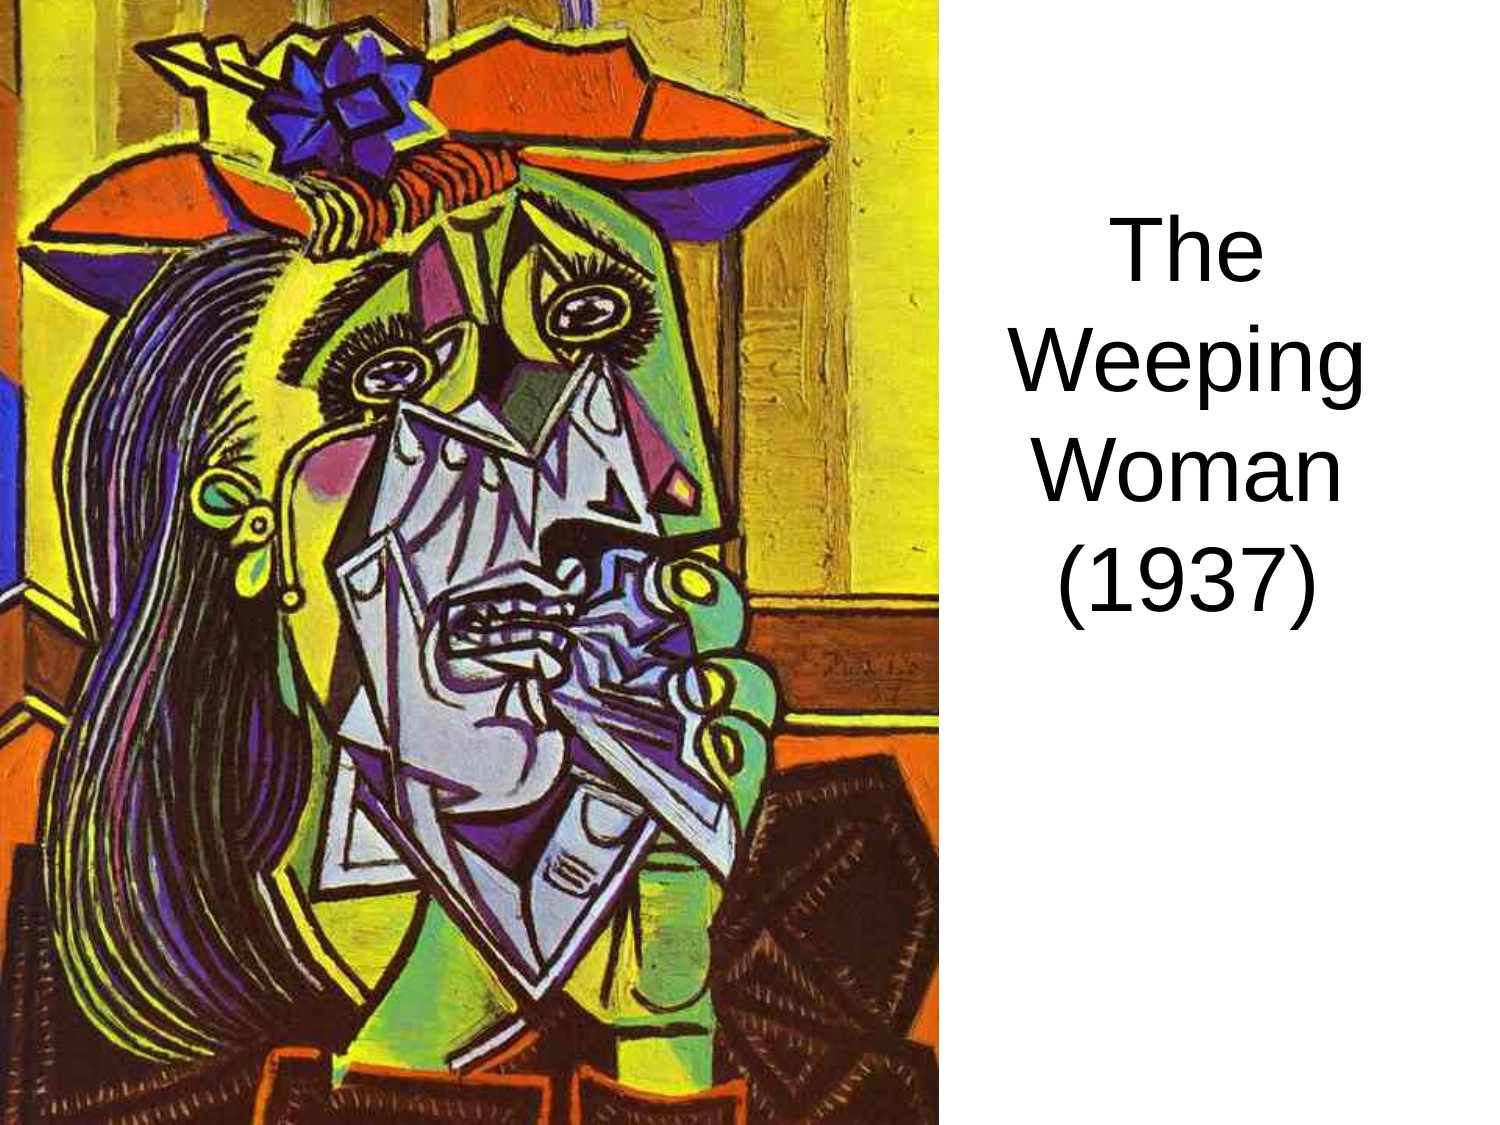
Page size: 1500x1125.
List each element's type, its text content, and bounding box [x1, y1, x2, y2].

title The Weeping Woman (1937) [950, 45, 1425, 775]
picture [0, 0, 940, 1125]
